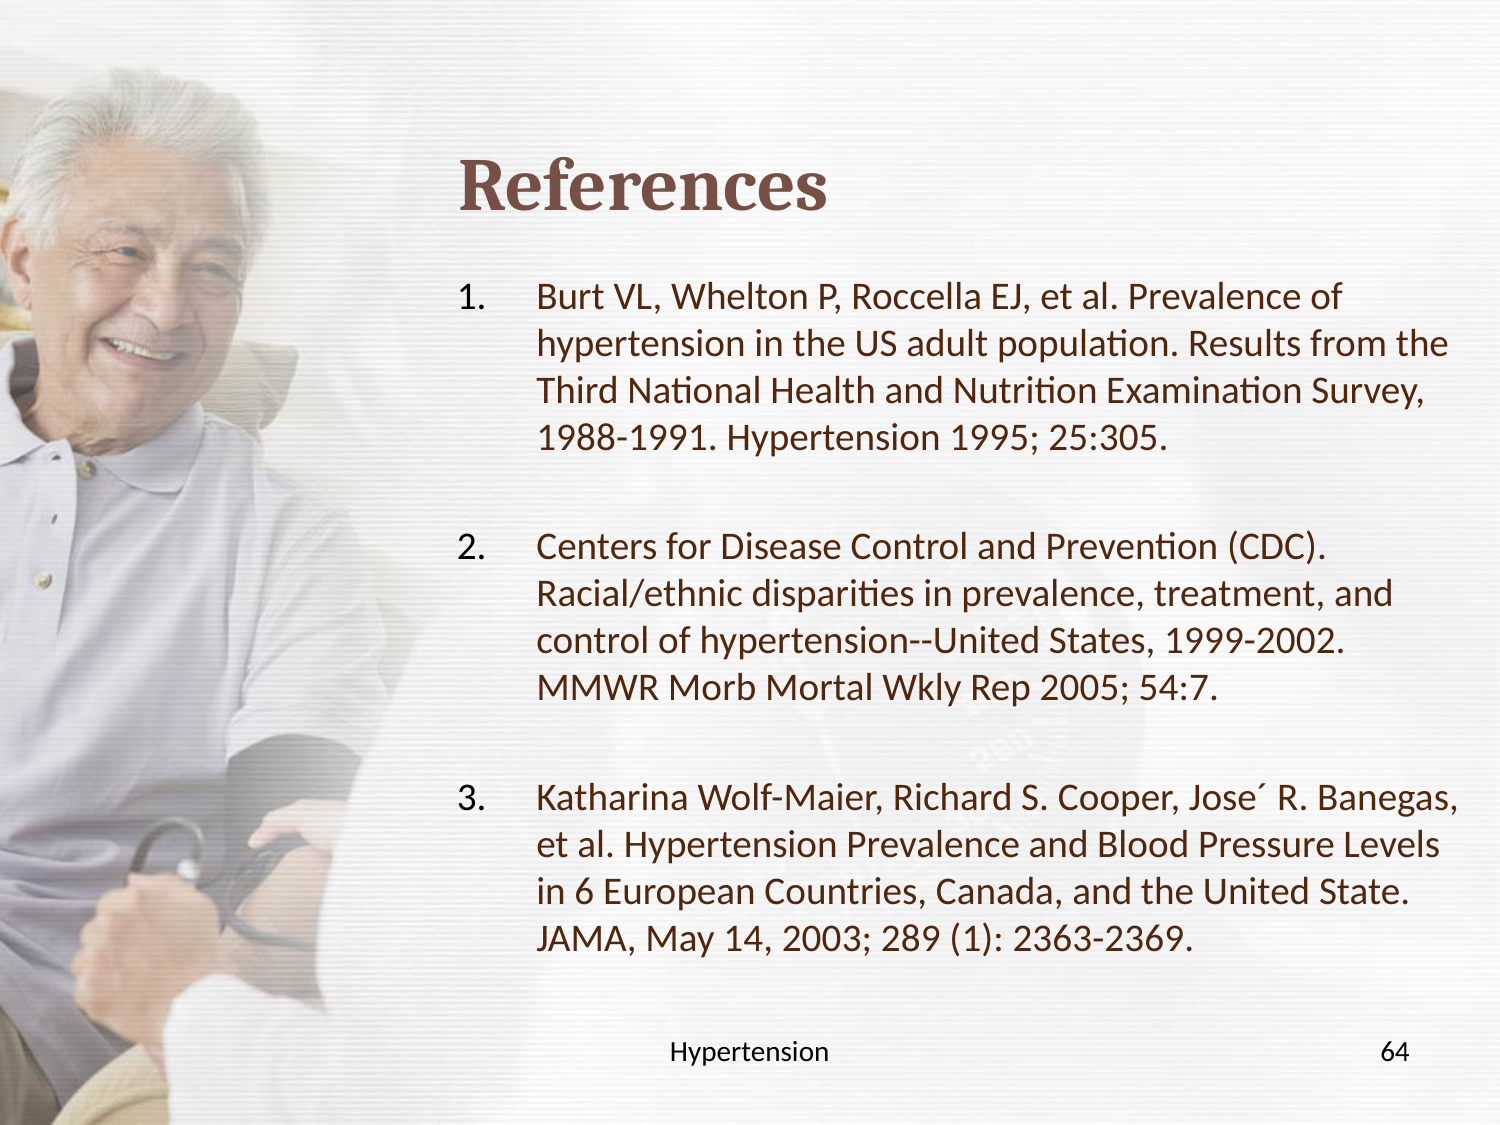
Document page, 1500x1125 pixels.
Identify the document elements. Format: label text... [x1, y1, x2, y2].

list Burt VL, Whelton P, Roccella EJ, et al. Prevalence of hypertension in the US adult population. Results from the Third National Health and Nutrition Examination Survey, 1988-1991. Hypertension 1995; 25:305. Centers for Disease Control and Prevention (CDC). Racial/ethnic disparities in prevalence, treatment, and control of hypertension--United States, 1999-2002. MMWR Morb Mortal Wkly Rep 2005; 54:7. Katharina Wolf-Maier, Richard S. Cooper, Jose´ R. Banegas, et al. Hypertension Prevalence and Blood Pressure Levels in 6 European Countries, Canada, and the United State. JAMA, May 14, 2003; 289 (1): 2363-2369. [441, 262, 1480, 1006]
footer Hypertension [512, 1024, 988, 1103]
slide_number 64 [1074, 1024, 1426, 1103]
title References [443, 44, 1480, 233]
picture [0, 0, 1500, 1125]
